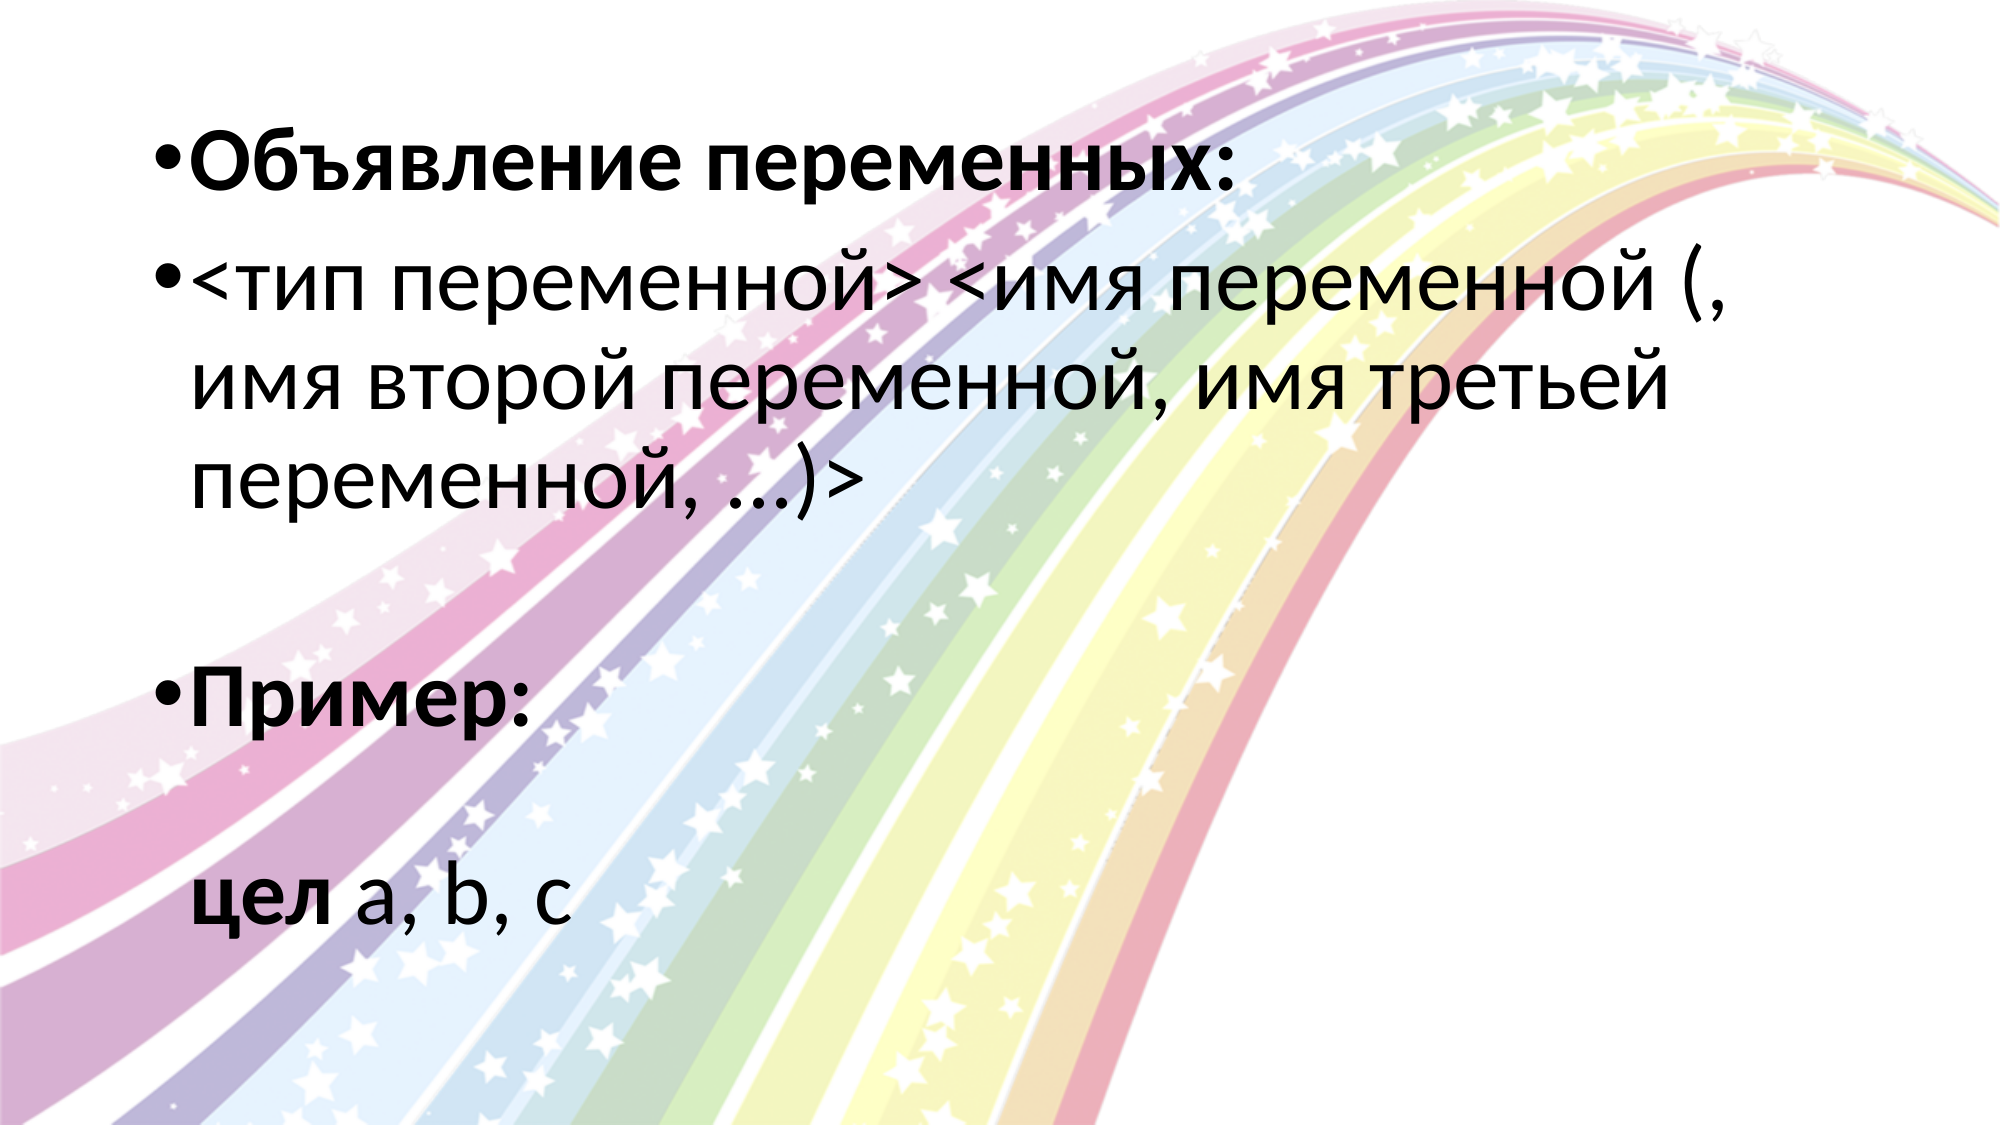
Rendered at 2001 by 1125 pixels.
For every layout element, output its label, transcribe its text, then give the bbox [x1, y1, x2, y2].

list Объявление переменных: <тип переменной> <имя переменной (, имя второй переменной, имя третьей переменной, ...)> Пример: цел а, b, c [137, 0, 1863, 1125]
